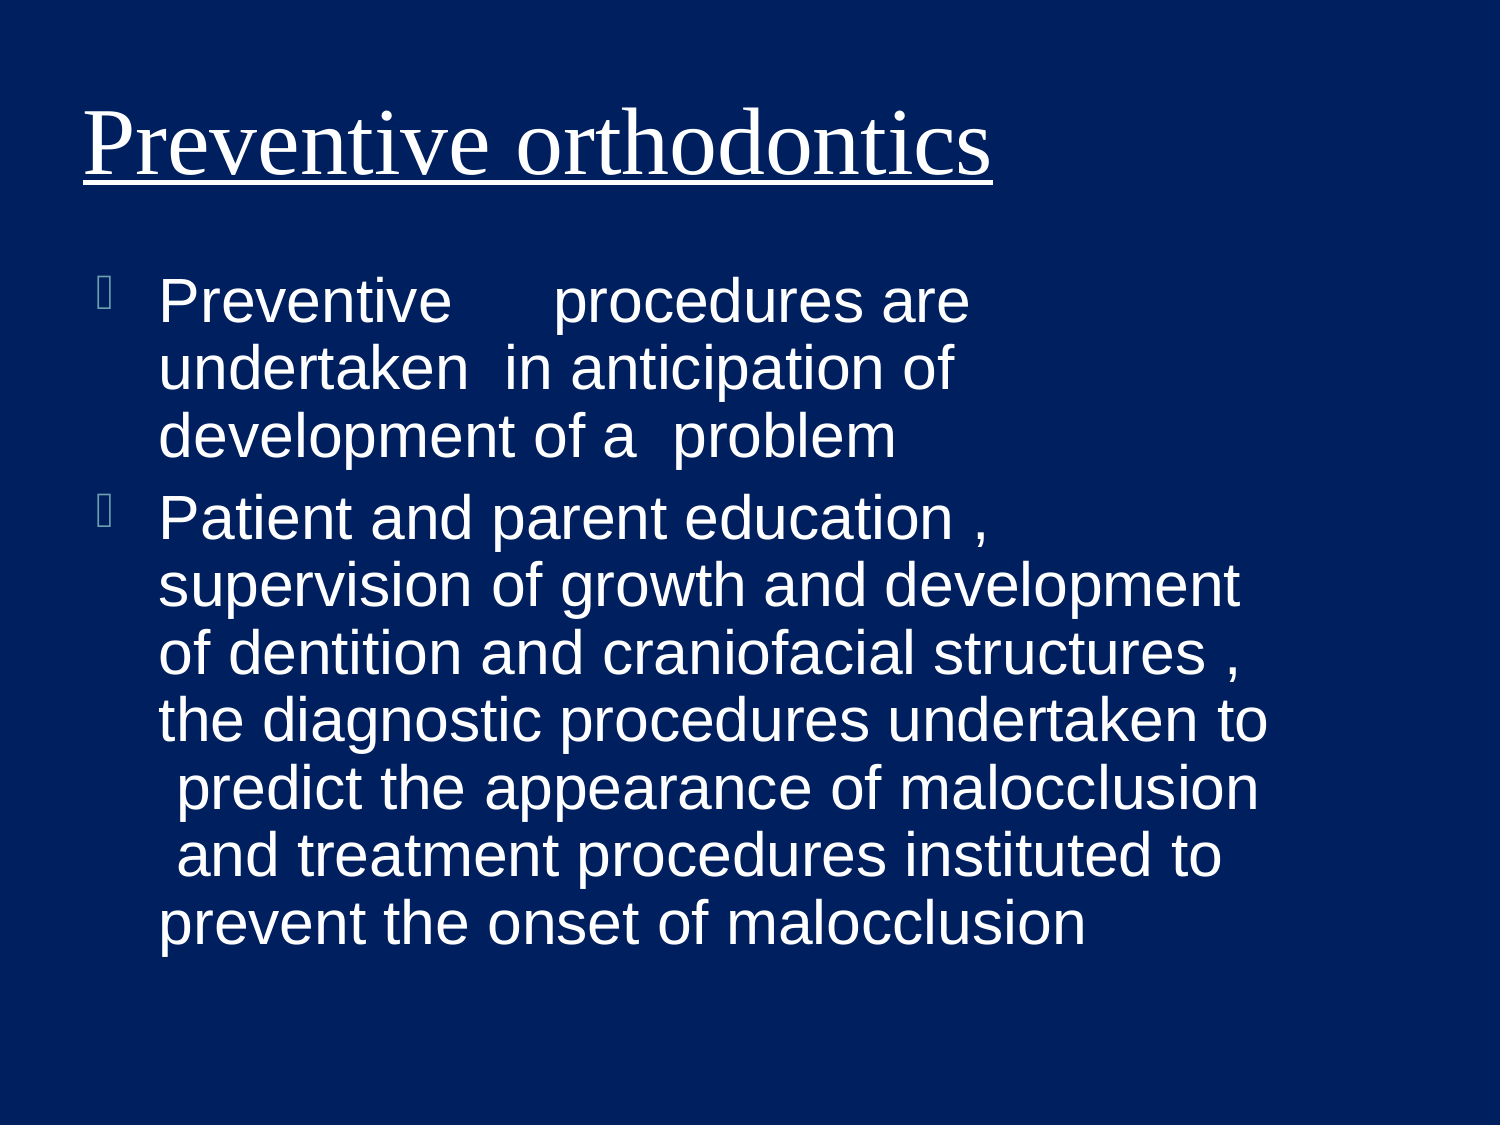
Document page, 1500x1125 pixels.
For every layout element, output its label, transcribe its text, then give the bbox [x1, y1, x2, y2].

text_box Preventive procedures are undertaken in anticipation of development of a problem Patient and parent education , supervision of growth and development of dentition and craniofacial structures , the diagnostic procedures undertaken to predict the appearance of malocclusion and treatment procedures instituted to prevent the onset of malocclusion [93, 258, 1275, 958]
title Preventive orthodontics [80, 76, 1086, 267]
